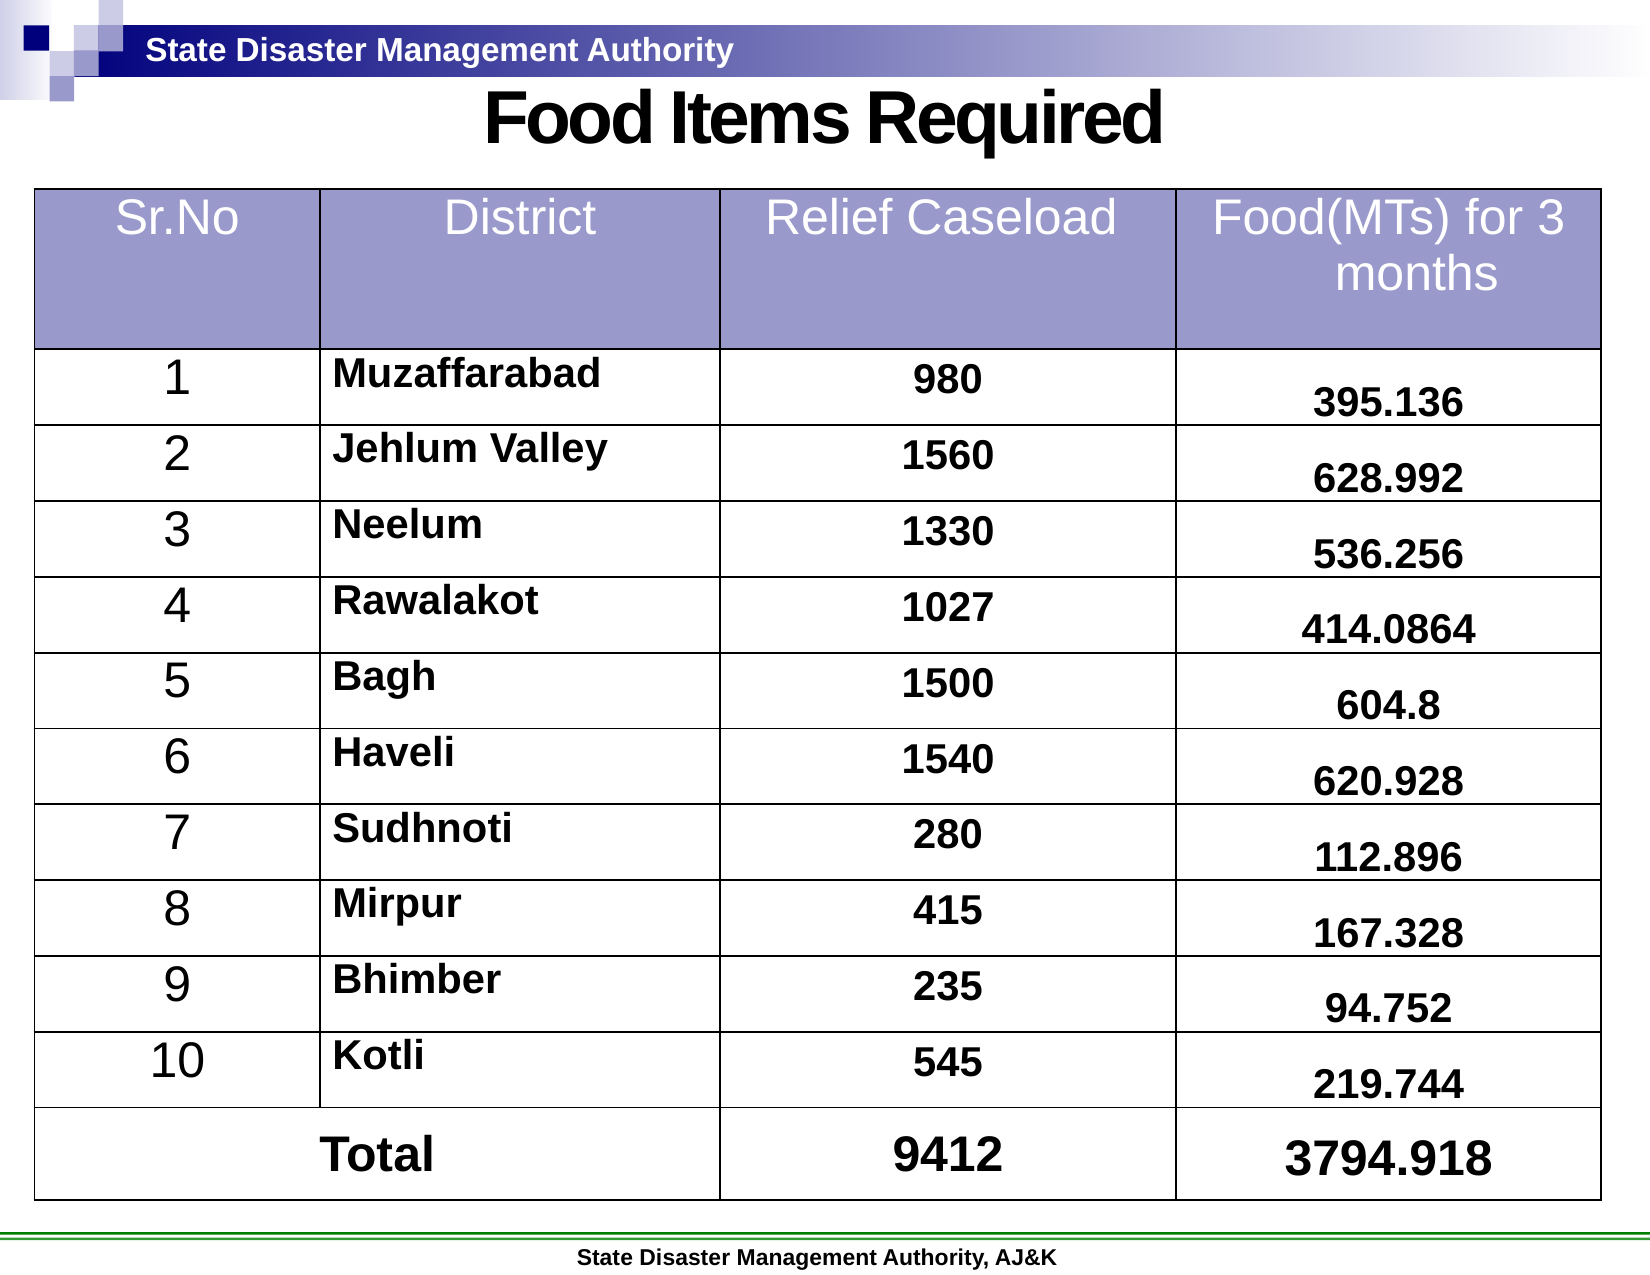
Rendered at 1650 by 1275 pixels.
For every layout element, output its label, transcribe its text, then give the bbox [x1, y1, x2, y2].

table_cell Sudhnoti [321, 805, 719, 879]
table_cell 10 [35, 1033, 319, 1107]
table_cell 94.752 [1177, 957, 1600, 1031]
table_cell 167.328 [1177, 881, 1600, 955]
text_box Food Items Required [0, 79, 1650, 161]
table_cell 980 [721, 350, 1175, 424]
table_cell 1027 [721, 578, 1175, 652]
table_cell 536.256 [1177, 502, 1600, 576]
table_cell 6 [35, 729, 319, 803]
table_cell 395.136 [1177, 350, 1600, 424]
table_cell 415 [721, 881, 1175, 955]
table_cell 414.0864 [1177, 578, 1600, 652]
table_cell 620.928 [1177, 729, 1600, 803]
table_cell 8 [35, 881, 319, 955]
table_header District [321, 190, 719, 348]
table_cell 1560 [721, 426, 1175, 500]
table_cell 604.8 [1177, 654, 1600, 728]
table_cell Kotli [321, 1033, 719, 1107]
table_cell 1540 [721, 729, 1175, 803]
table_cell Haveli [321, 729, 719, 803]
table_cell 235 [721, 957, 1175, 1031]
table_cell 5 [35, 654, 319, 728]
table_cell Bhimber [321, 957, 719, 1031]
table_cell Rawalakot [321, 578, 719, 652]
table_cell 545 [721, 1033, 1175, 1107]
table_cell 1330 [721, 502, 1175, 576]
table_cell Mirpur [321, 881, 719, 955]
table_header Relief Caseload [721, 190, 1175, 348]
table_cell 1 [35, 350, 319, 424]
table_cell 1500 [721, 654, 1175, 728]
table_cell 3794.918 [1177, 1108, 1600, 1199]
table_cell 280 [721, 805, 1175, 879]
table_cell 3 [35, 502, 319, 576]
table_cell 2 [35, 426, 319, 500]
table_cell 4 [35, 578, 319, 652]
table_cell Neelum [321, 502, 719, 576]
table_cell 628.992 [1177, 426, 1600, 500]
table_header Sr.No [35, 190, 319, 348]
table_cell Muzaffarabad [321, 350, 719, 424]
table_cell Bagh [321, 654, 719, 728]
table_cell 9 [35, 957, 319, 1031]
table_cell 7 [35, 805, 319, 879]
table_cell Total [35, 1108, 719, 1199]
table_cell 112.896 [1177, 805, 1600, 879]
table_cell Jehlum Valley [321, 426, 719, 500]
table_header Food(MTs) for 3 months [1177, 190, 1600, 348]
table_cell 219.744 [1177, 1033, 1600, 1107]
table_cell 9412 [721, 1108, 1175, 1199]
